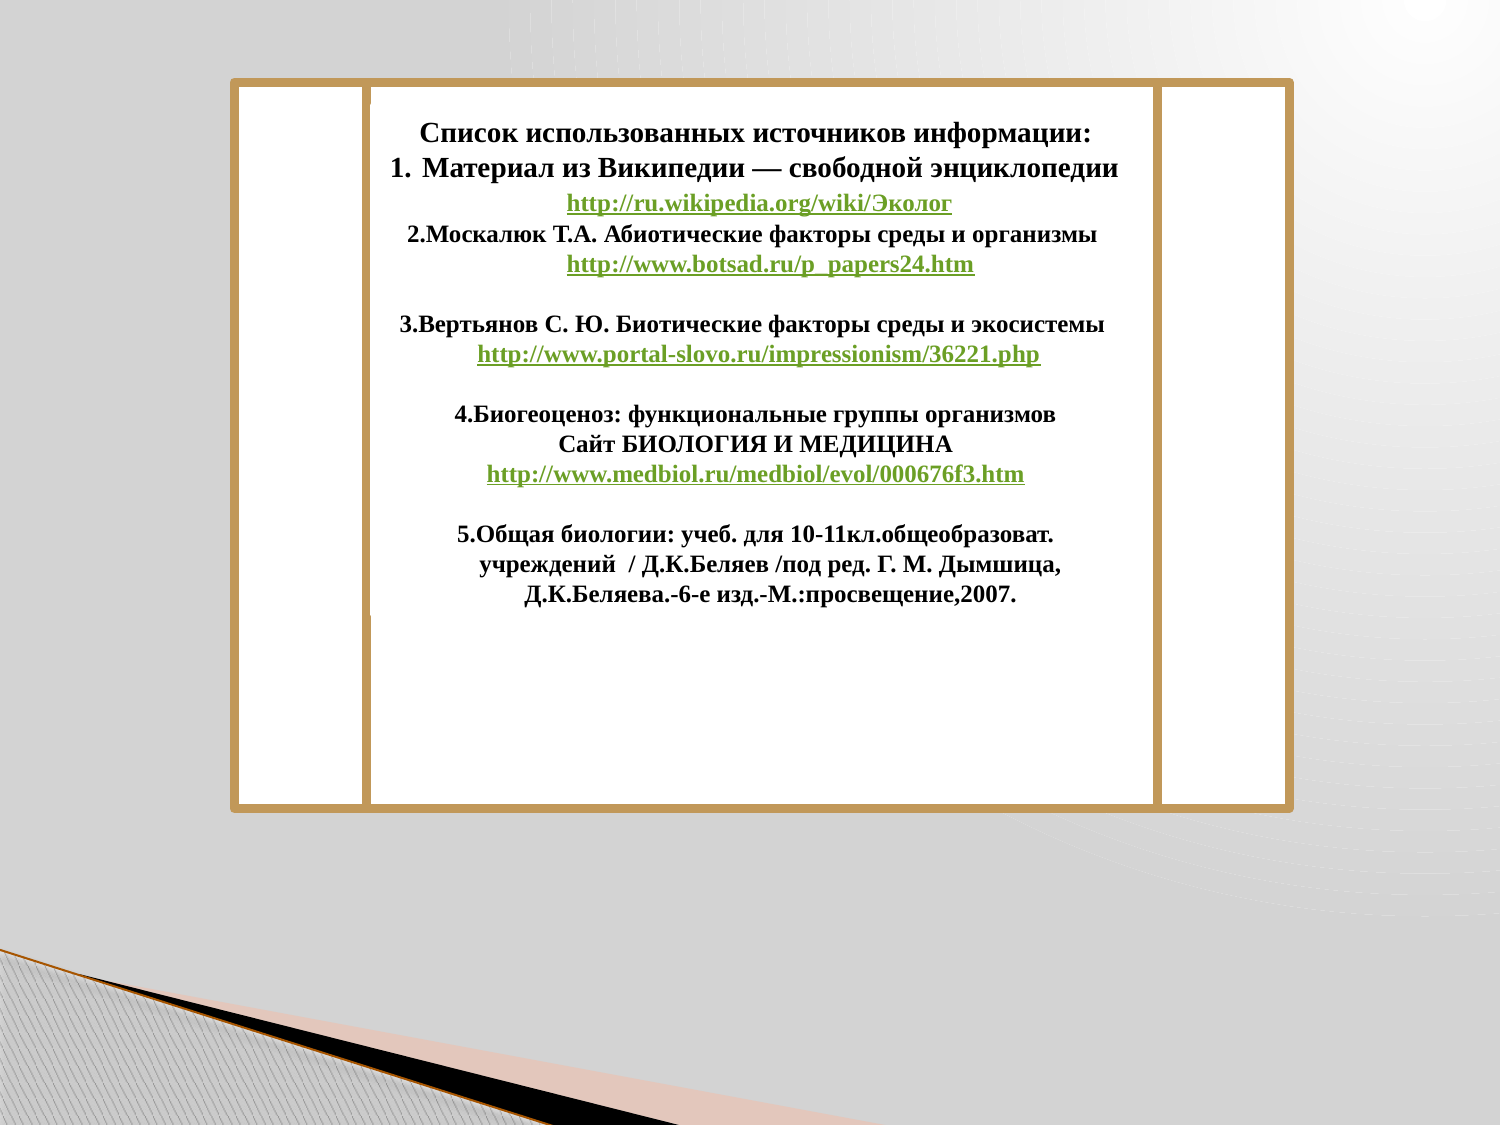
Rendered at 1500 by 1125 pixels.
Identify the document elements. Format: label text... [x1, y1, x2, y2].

text_box [230, 78, 1294, 813]
text_box Список использованных источников информации: Материал из Википедии — свободной энциклопедии http://ru.wikipedia.org/wiki/Эколог 2.Москалюк Т.А. Абиотические факторы среды и организмы http://www.botsad.ru/p_papers24.htm 3.Вертьянов С. Ю. Биотические факторы среды и экосистемы http://www.portal-slovo.ru/impressionism/36221.php 4.Биогеоценоз: функциональные группы организмов Сайт БИОЛОГИЯ И МЕДИЦИНА http://www.medbiol.ru/medbiol/evol/000676f3.htm 5.Общая биологии: учеб. для 10-11кл.общеобразоват. учреждений / Д.К.Беляев /под ред. Г. М. Дымшица, Д.К.Беляева.-6-е изд.-М.:просвещение,2007. [370, 101, 1141, 619]
